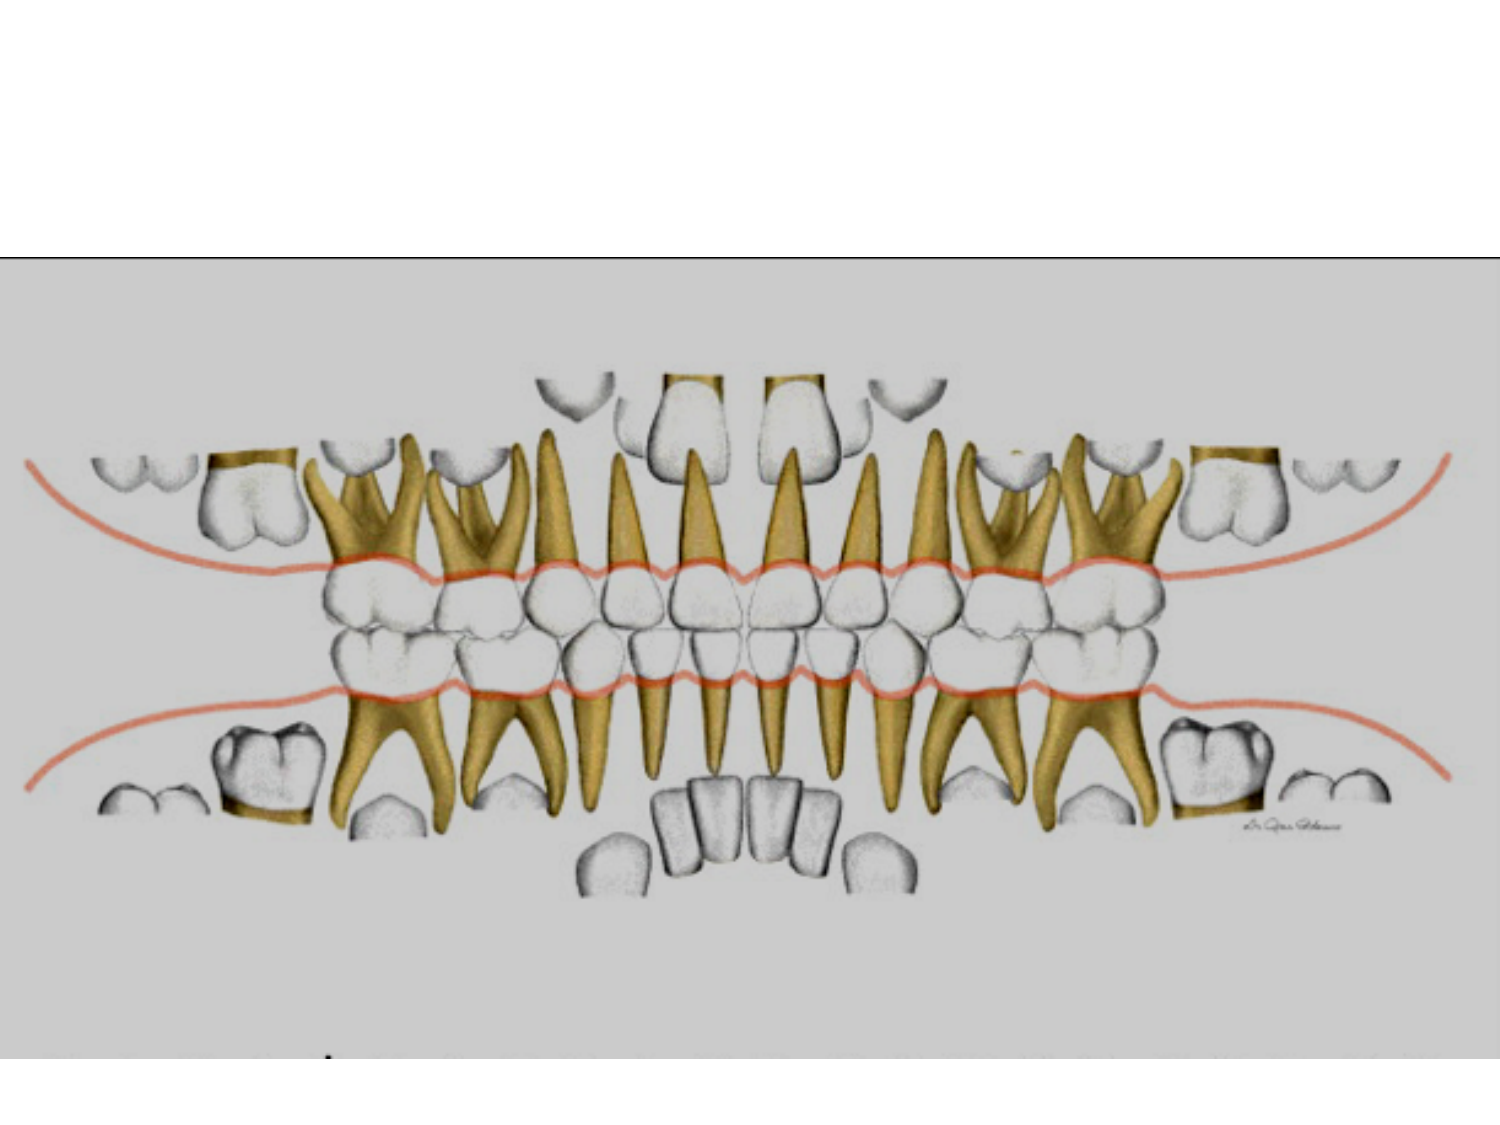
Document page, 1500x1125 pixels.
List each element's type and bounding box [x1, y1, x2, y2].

list [0, 257, 1500, 1059]
